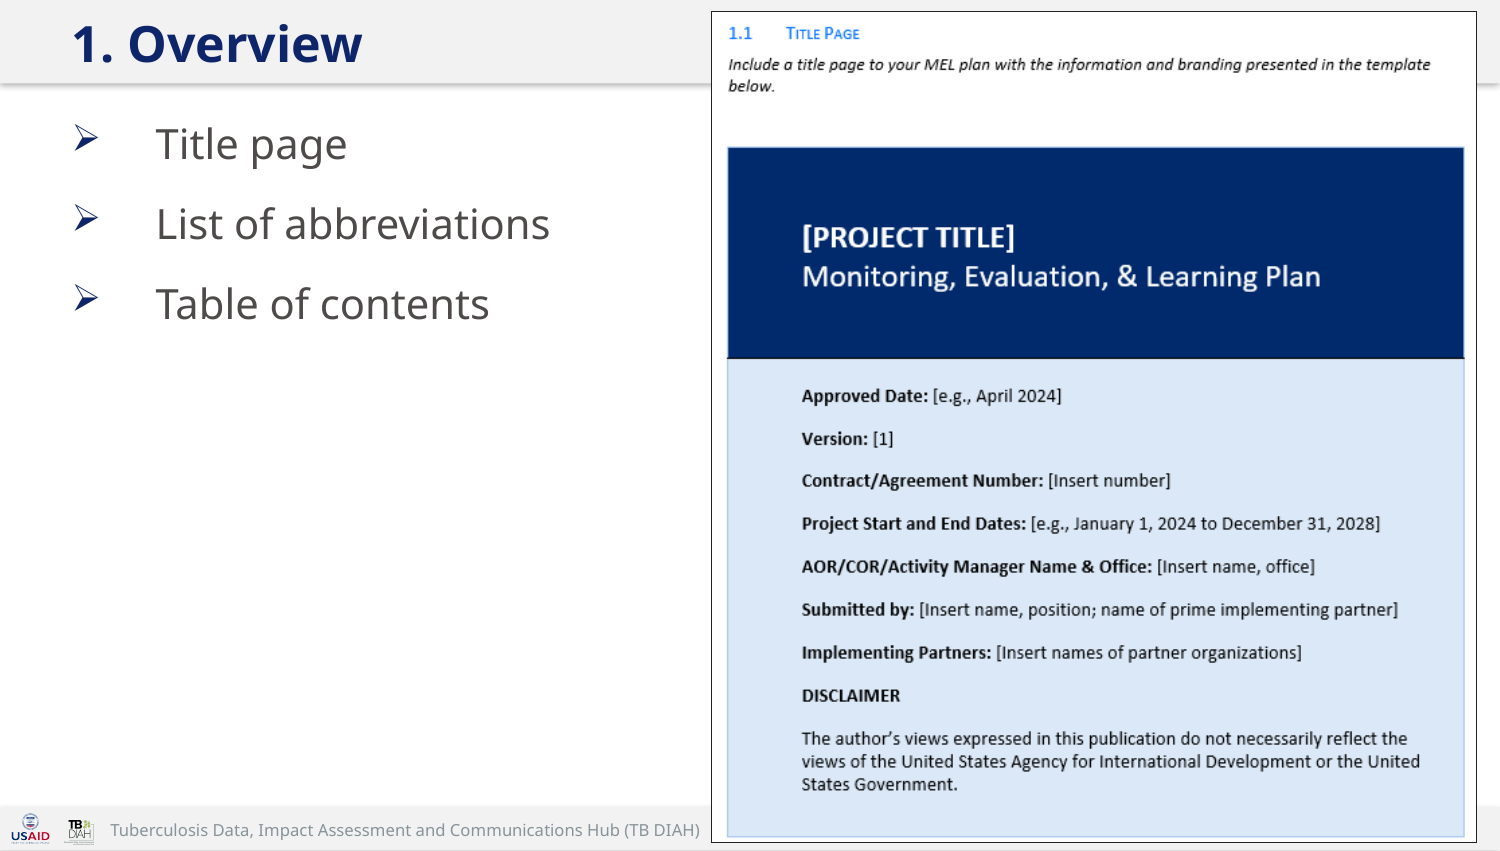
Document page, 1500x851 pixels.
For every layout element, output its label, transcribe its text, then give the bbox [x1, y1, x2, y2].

picture [3, 805, 58, 851]
list Title page List of abbreviations Table of contents [56, 105, 705, 749]
picture [710, 11, 1477, 843]
title 1. Overview [56, 3, 1332, 80]
picture [64, 820, 94, 845]
